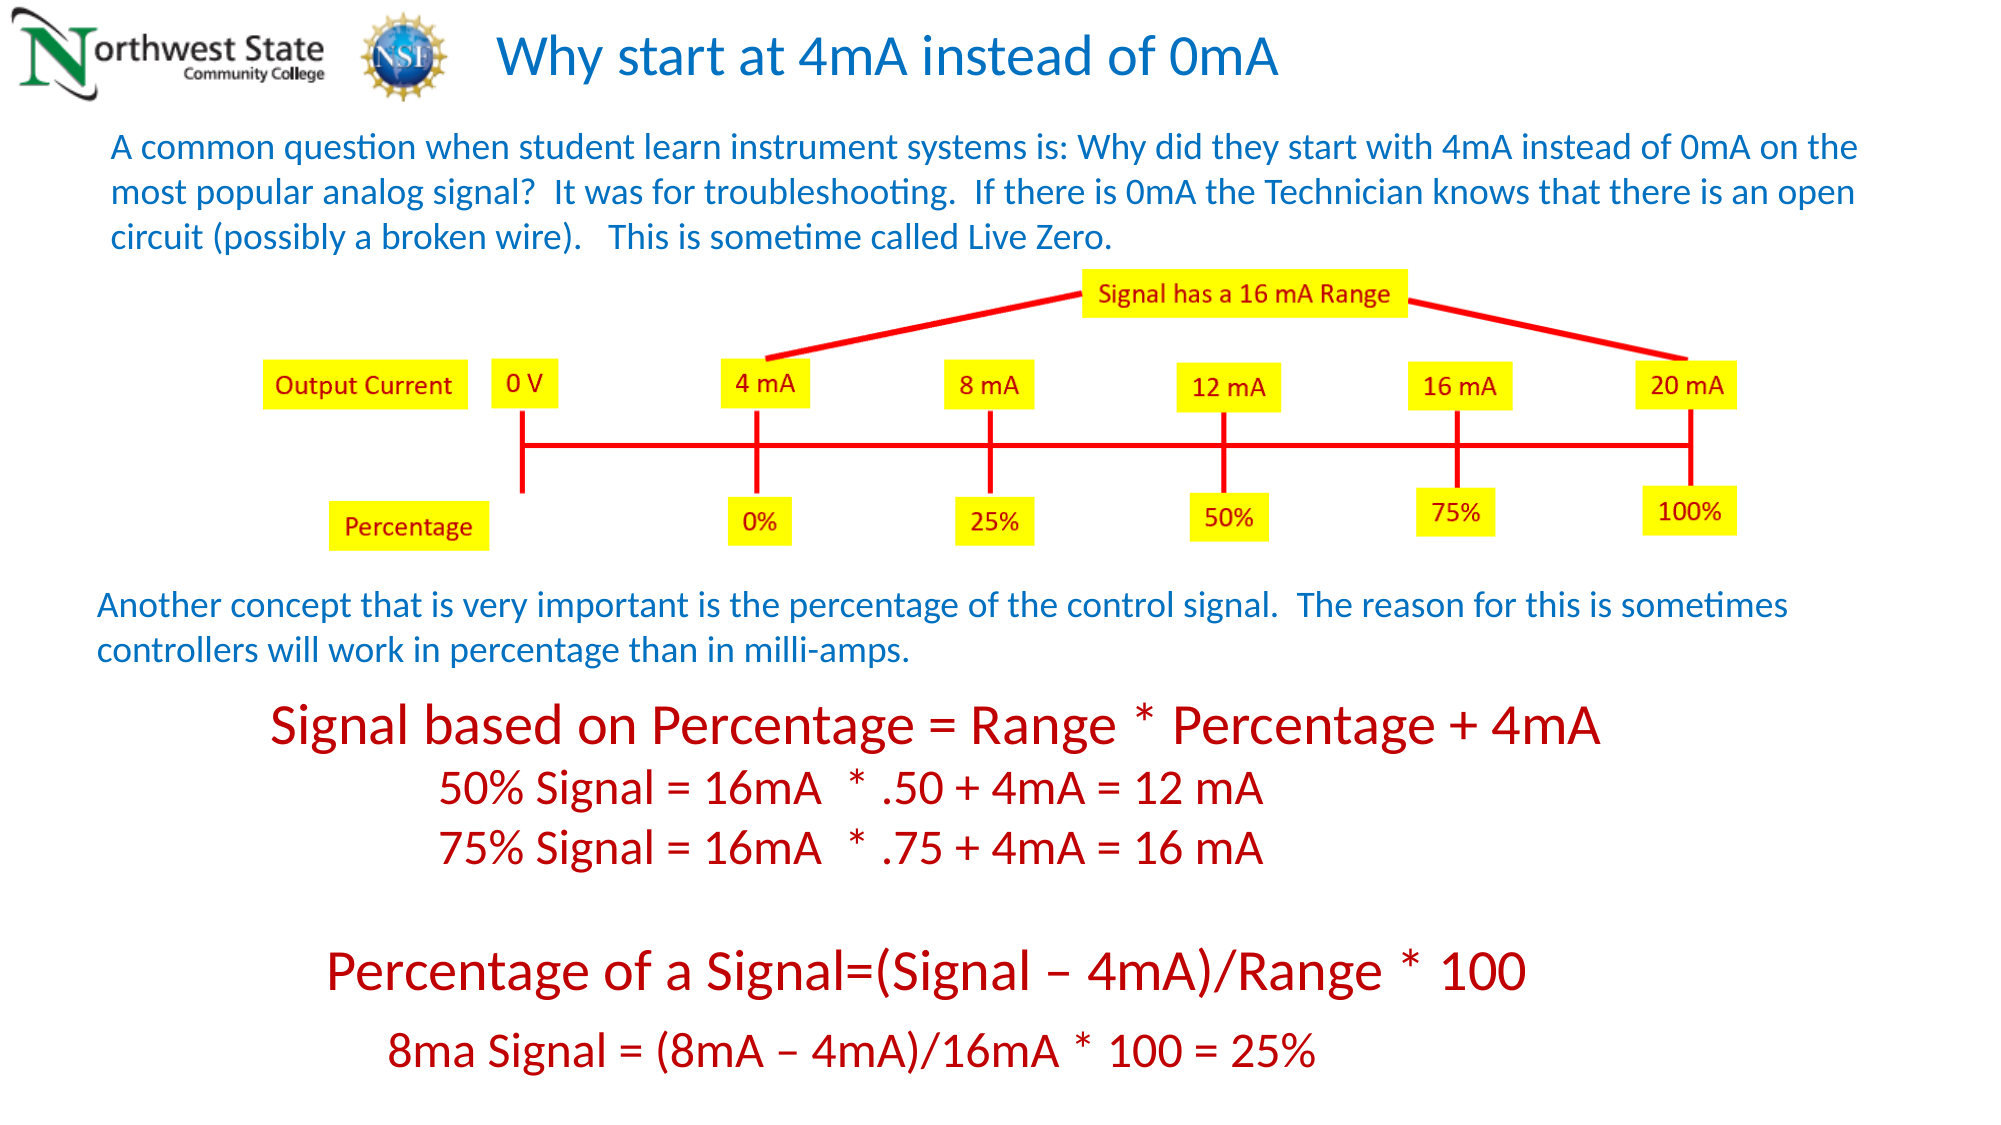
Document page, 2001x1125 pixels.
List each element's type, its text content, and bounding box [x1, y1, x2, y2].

text_box 8ma Signal = (8mA – 4mA)/16mA * 100 = 25% [372, 1010, 1333, 1086]
text_box Why start at 4mA instead of 0mA [481, 9, 1295, 95]
text_box 50% Signal = 16mA * .50 + 4mA = 12 mA 75% Signal = 16mA * .75 + 4mA = 16 mA [423, 747, 1280, 882]
picture [263, 266, 1737, 563]
text_box A common question when student learn instrument systems is: Why did they start with 4mA instead of 0mA on the most popular analog signal? It was for troubleshooting. If there is 0mA the Technician knows that there is an open circuit (possibly a broken wire). This is sometime called Live Zero. [95, 114, 1932, 265]
picture [6, 1, 452, 105]
text_box Signal based on Percentage = Range * Percentage + 4mA [256, 678, 1618, 764]
text_box Another concept that is very important is the percentage of the control signal. The reason for this is sometimes controllers will work in percentage than in milli-amps. [82, 572, 1918, 677]
text_box Percentage of a Signal=(Signal – 4mA)/Range * 100 [311, 924, 1543, 1010]
